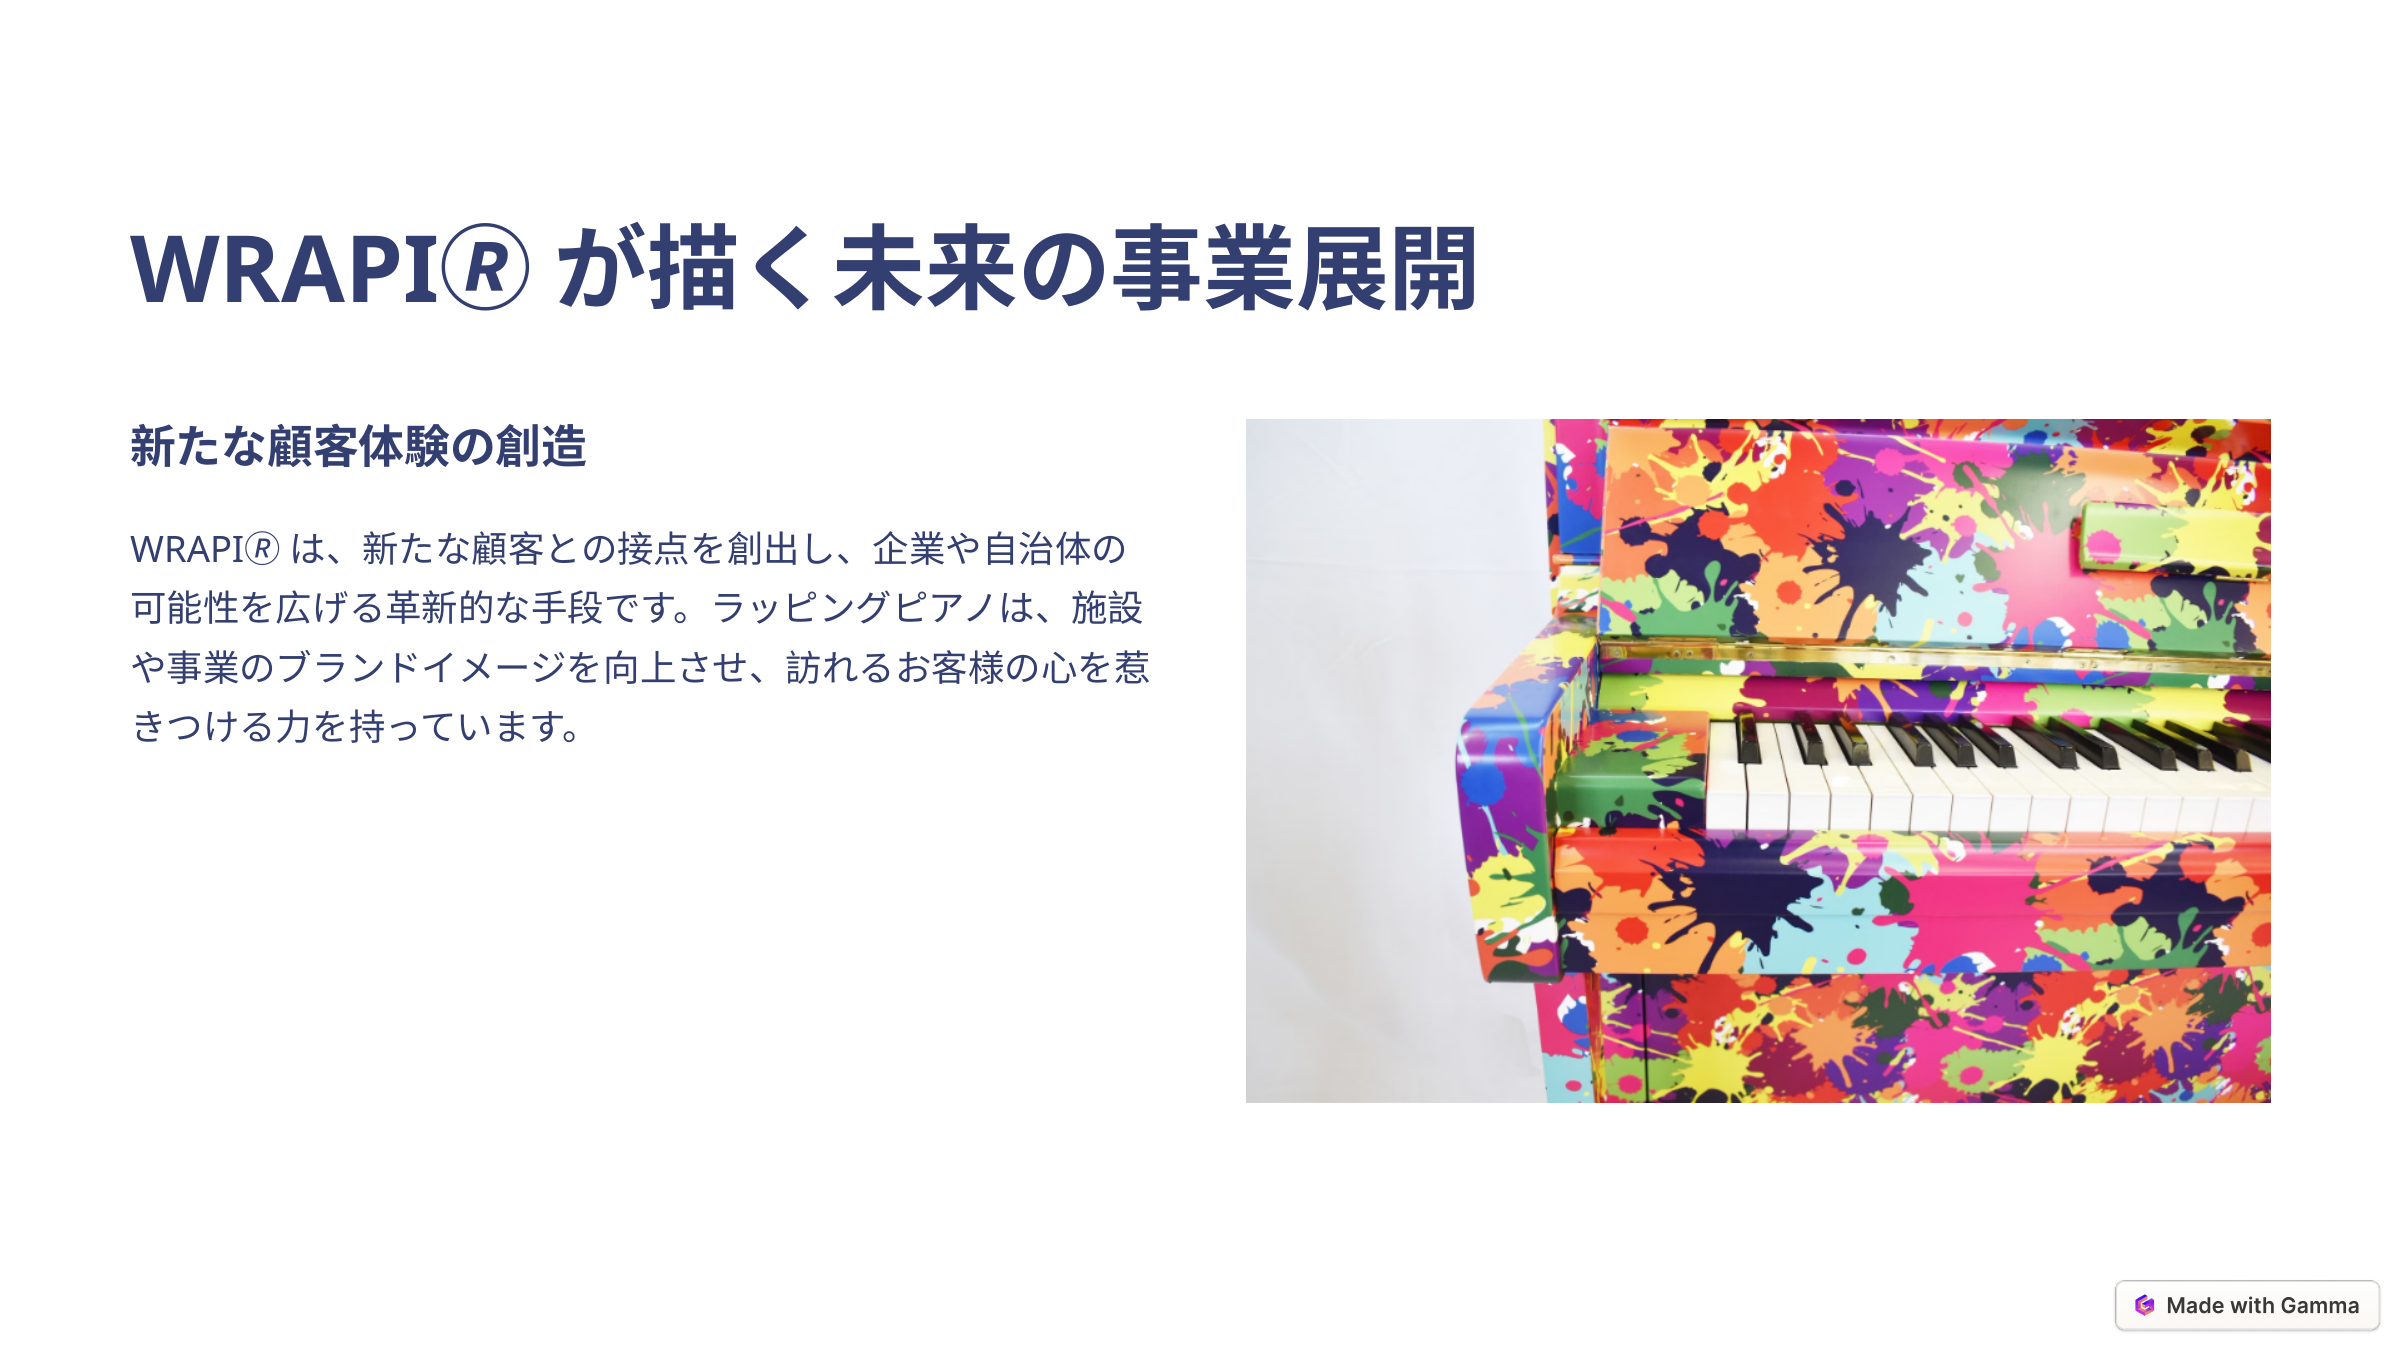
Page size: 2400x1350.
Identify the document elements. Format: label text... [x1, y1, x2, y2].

picture [2106, 1271, 2389, 1339]
picture [1246, 419, 2271, 1103]
text_box 新たな顧客体験の創造 [130, 414, 596, 473]
text_box WRAPI🄬は、新たな顧客との接点を創出し、企業や自治体の可能性を広げる革新的な手段です。ラッピングピアノは、施設や事業のブランドイメージを向上させ、訪れるお客様の心を惹きつける力を持っています。 [130, 510, 1155, 749]
text_box WRAPI🄬が描く未来の事業展開 [130, 205, 1555, 322]
